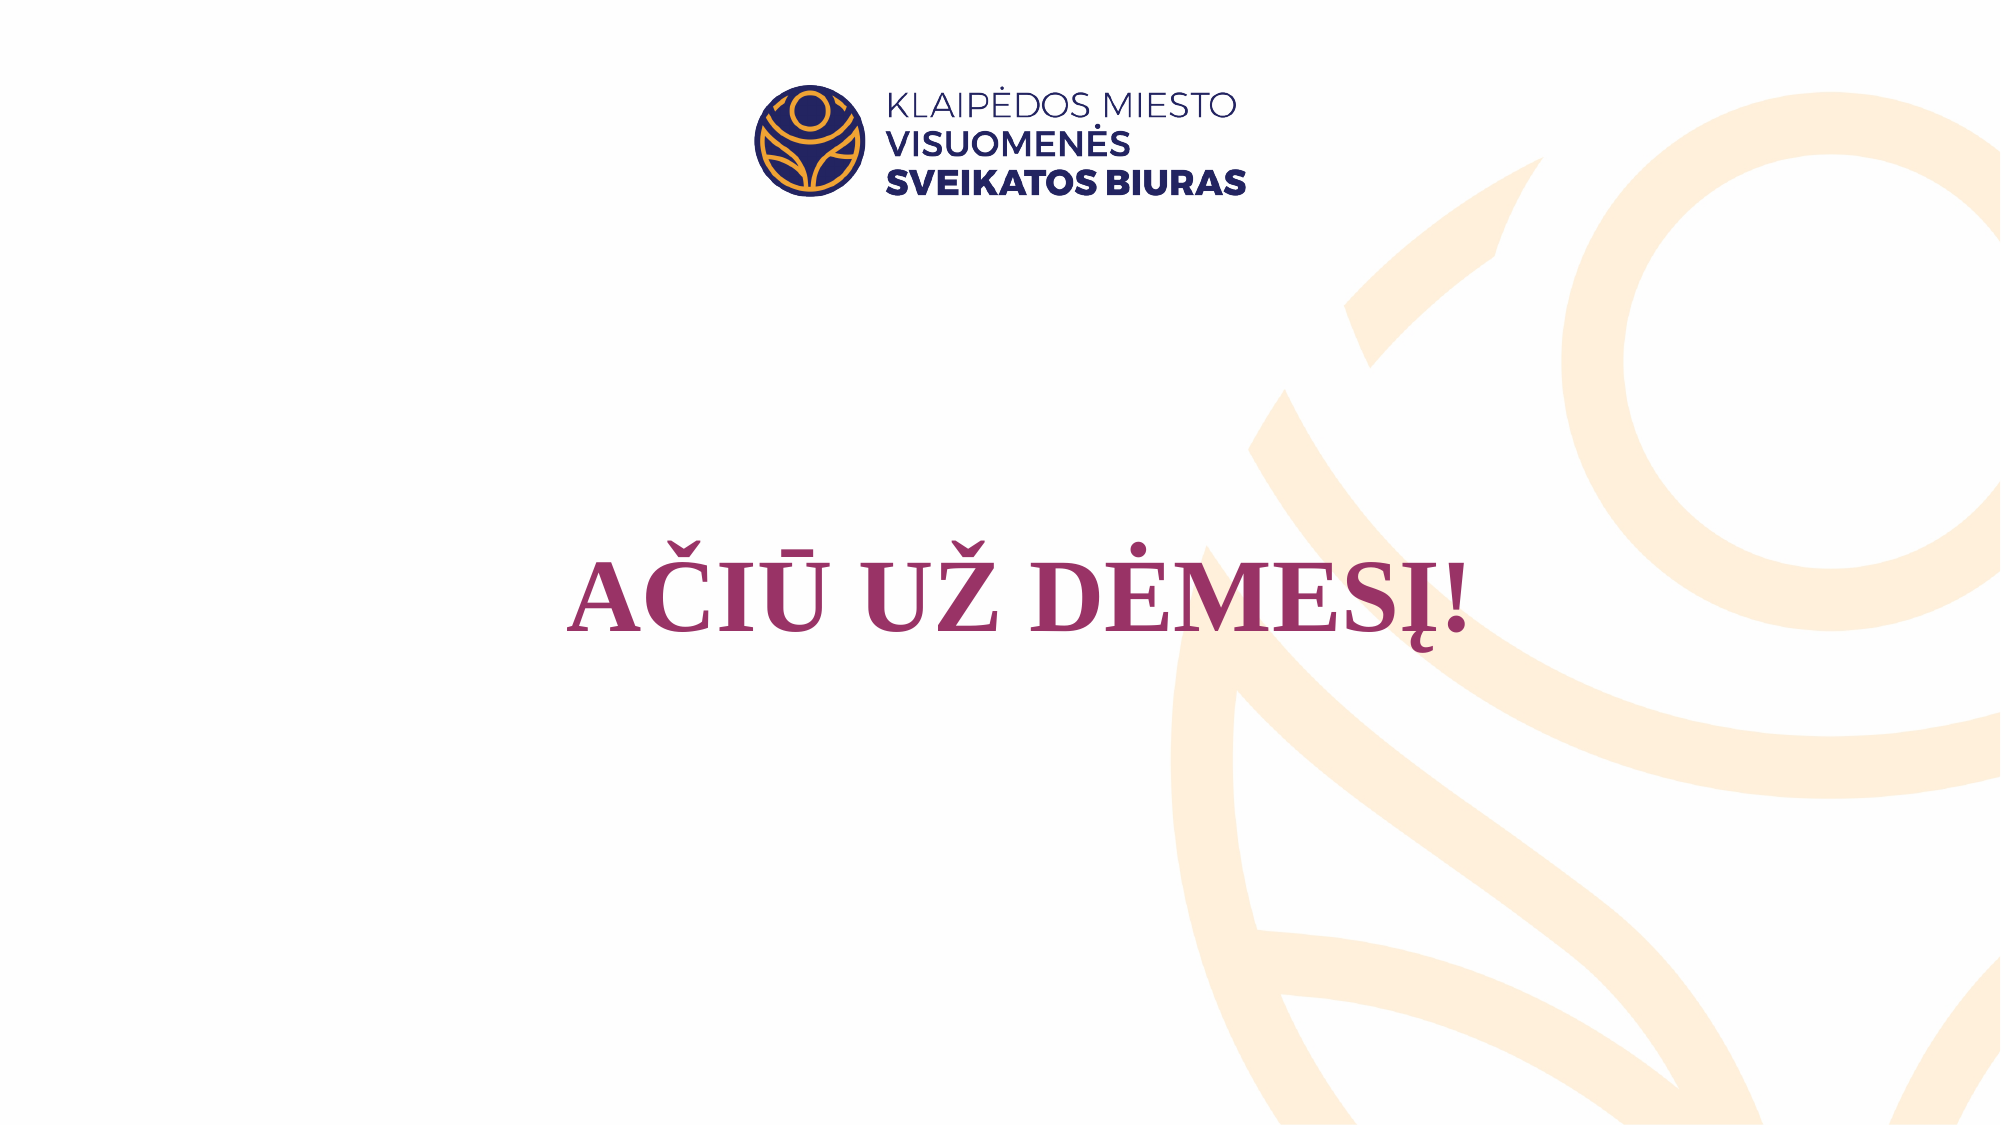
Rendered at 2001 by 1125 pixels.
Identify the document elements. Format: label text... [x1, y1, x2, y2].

text_box AČIŪ UŽ DĖMESĮ! [0, 520, 2000, 660]
picture [0, 0, 2001, 1125]
